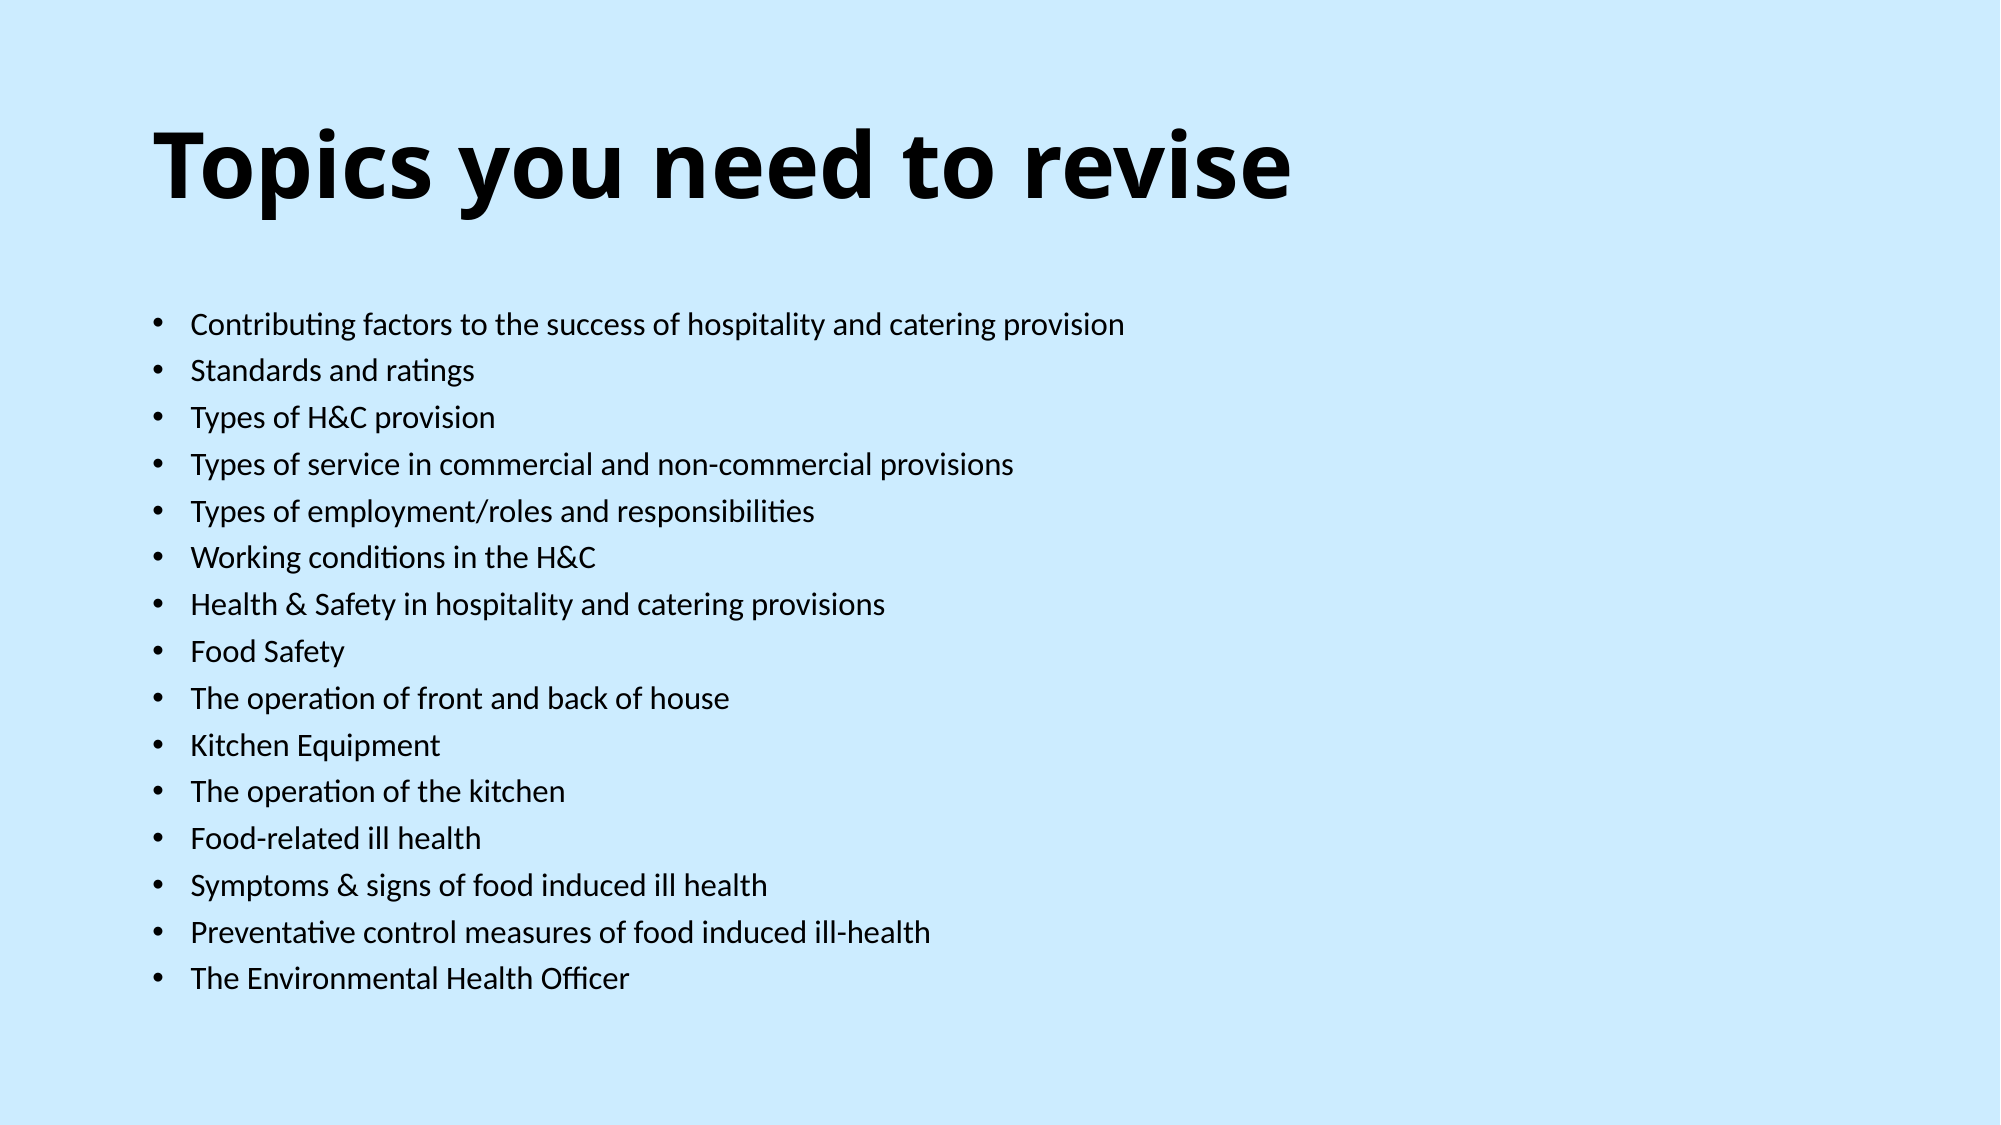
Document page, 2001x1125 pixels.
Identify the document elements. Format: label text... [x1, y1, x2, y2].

title Topics you need to revise [137, 59, 1863, 278]
list Contributing factors to the success of hospitality and catering provision Standards and ratings Types of H&C provision Types of service in commercial and non-commercial provisions Types of employment/roles and responsibilities Working conditions in the H&C Health & Safety in hospitality and catering provisions Food Safety The operation of front and back of house Kitchen Equipment The operation of the kitchen Food-related ill health Symptoms & signs of food induced ill health Preventative control measures of food induced ill-health The Environmental Health Officer [137, 299, 1863, 1014]
